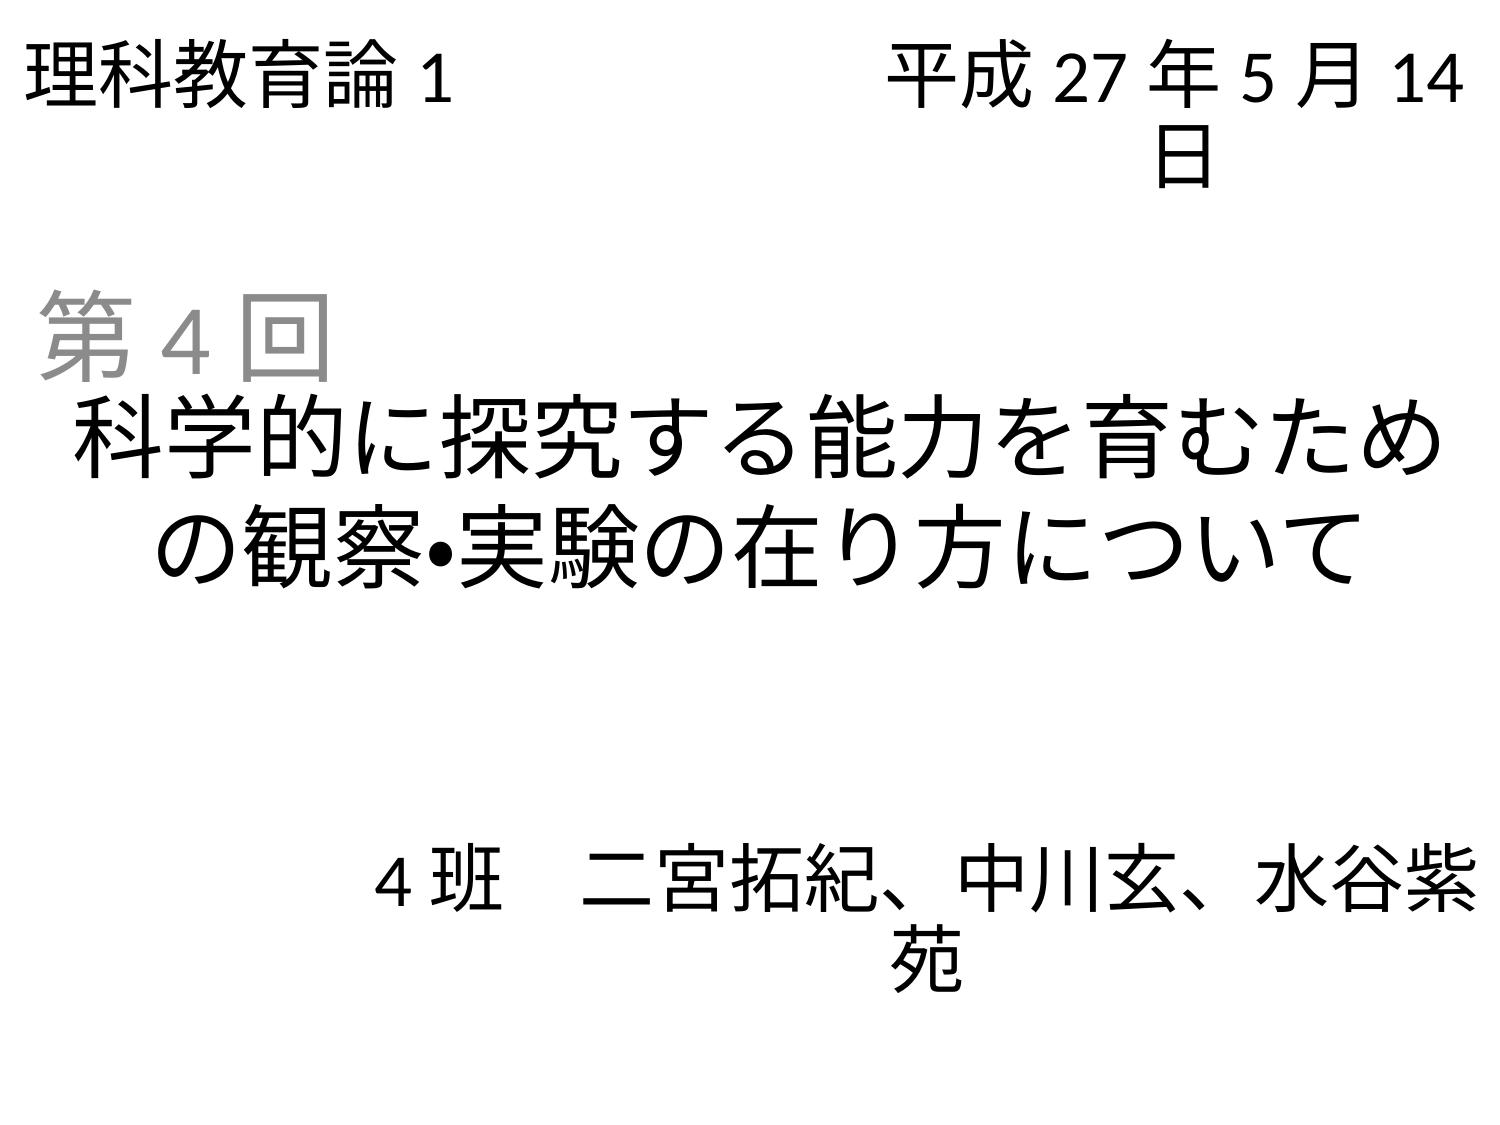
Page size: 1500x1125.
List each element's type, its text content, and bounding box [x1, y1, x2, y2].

title 科学的に探究する能力を育むための観察・実験の在り方について [21, 255, 1500, 725]
text_box 理科教育論1 [0, 30, 490, 136]
text_box 4班 二宮拓紀、中川玄、水谷紫苑 [336, 834, 1500, 952]
text_box 平成27年5月14日 [867, 30, 1500, 136]
subtitle 第4回 [21, 267, 351, 370]
